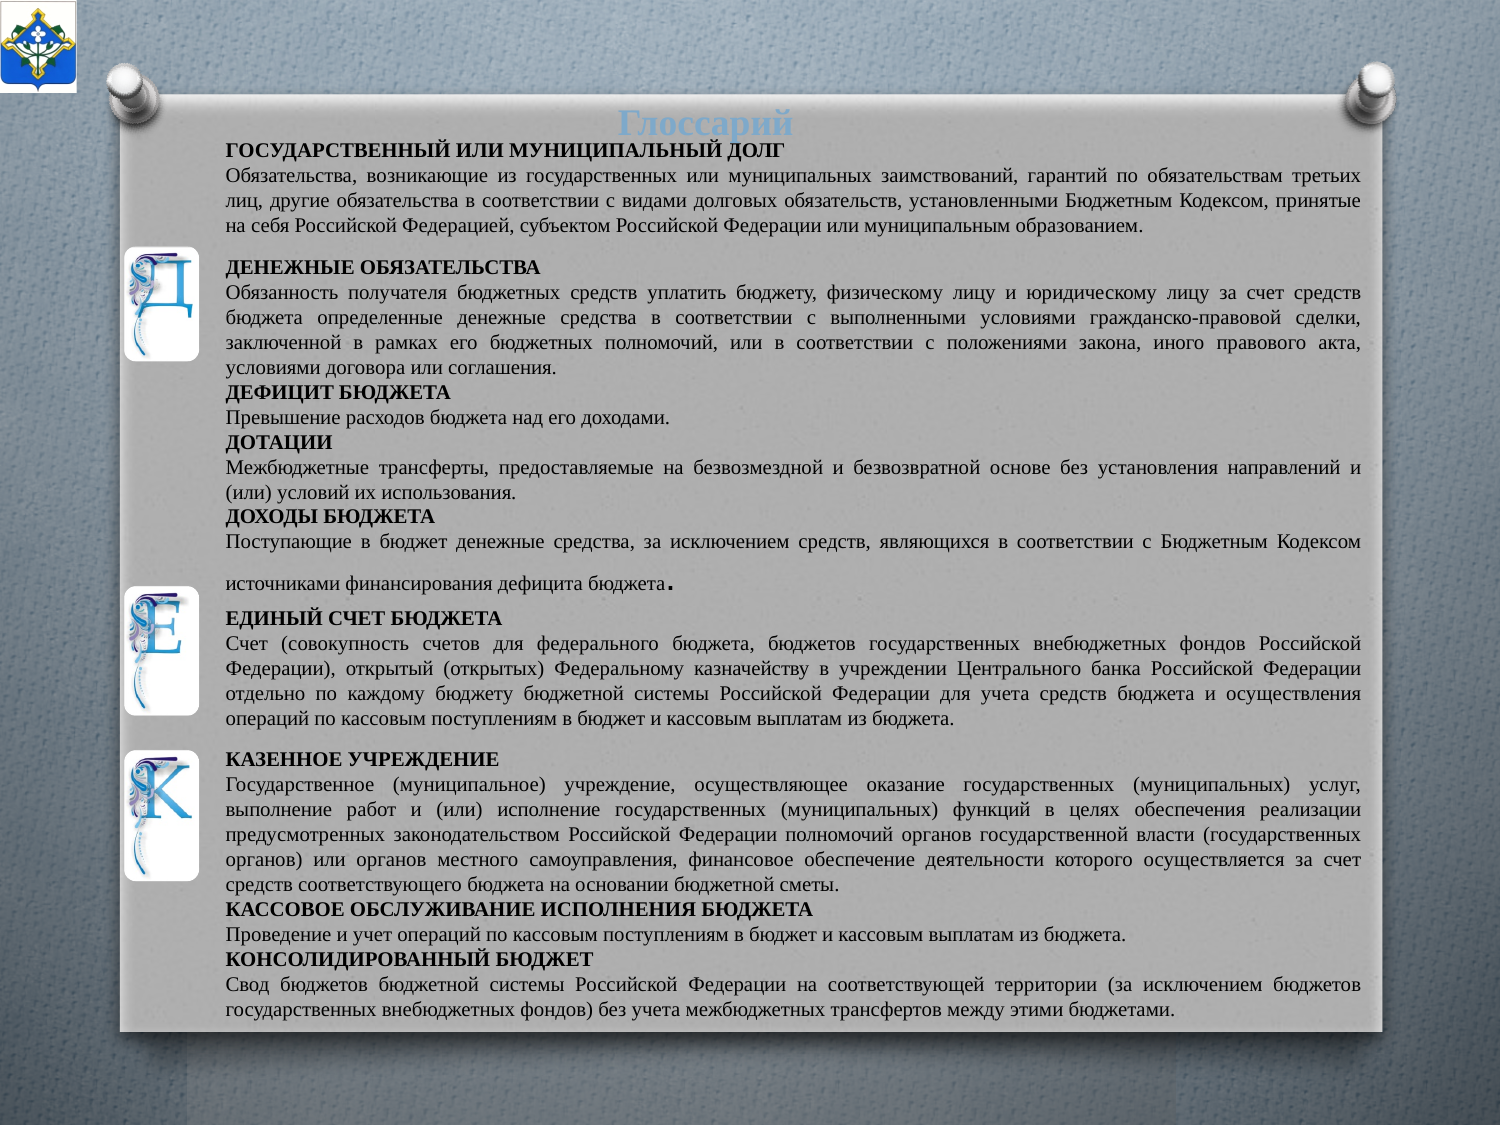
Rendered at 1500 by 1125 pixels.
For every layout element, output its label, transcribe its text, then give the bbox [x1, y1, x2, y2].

picture [75, 29, 198, 153]
picture [1317, 35, 1439, 146]
text_box [122, 584, 201, 718]
text_box КАЗЕННОЕ УЧРЕЖДЕНИЕ Государственное (муниципальное) учреждение, осуществляющее оказание государственных (муниципальных) услуг, выполнение работ и (или) исполнение государственных (муниципальных) функций в целях обеспечения реализации предусмотренных законодательством Российской Федерации полномочий органов государственной власти (государственных органов) или органов местного самоуправления, финансовое обеспечение деятельности которого осуществляется за счет средств соответствующего бюджета на основании бюджетной сметы. КАССОВОЕ ОБСЛУЖИВАНИЕ ИСПОЛНЕНИЯ БЮДЖЕТА Проведение и учет операций по кассовым поступлениям в бюджет и кассовым выплатам из бюджета. КОНСОЛИДИРОВАННЫЙ БЮДЖЕТ Свод бюджетов бюджетной системы Российской Федерации на соответствующей территории (за исключением бюджетов государственных внебюджетных фондов) без учета межбюджетных трансфертов между этими бюджетами. [210, 738, 1376, 1078]
text_box ЕДИНЫЙ СЧЕТ БЮДЖЕТА Счет (совокупность счетов для федерального бюджета, бюджетов государственных внебюджетных фондов Российской Федерации), открытый (открытых) Федеральному казначейству в учреждении Центрального банка Российской Федерации отдельно по каждому бюджету бюджетной системы Российской Федерации для учета средств бюджета и осуществления операций по кассовым поступлениям в бюджет и кассовым выплатам из бюджета. [210, 597, 1376, 738]
text_box Глоссарий [603, 90, 809, 128]
text_box [122, 748, 201, 883]
text_box [122, 244, 201, 363]
text_box ДЕНЕЖНЫЕ ОБЯЗАТЕЛЬСТВА Обязанность получателя бюджетных средств уплатить бюджету, физическому лицу и юридическому лицу за счет средств бюджета определенные денежные средства в соответствии с выполненными условиями гражданско-правовой сделки, заключенной в рамках его бюджетных полномочий, или в соответствии с положениями закона, иного правового акта, условиями договора или соглашения. ДЕФИЦИТ БЮДЖЕТА Превышение расходов бюджета над его доходами. ДОТАЦИИ Межбюджетные трансферты, предоставляемые на безвозмездной и безвозвратной основе без установления направлений и (или) условий их использования. ДОХОДЫ БЮДЖЕТА Поступающие в бюджет денежные средства, за исключением средств, являющихся в соответствии с Бюджетным Кодексом источниками финансирования дефицита бюджета. [210, 246, 1376, 597]
text_box ГОСУДАРСТВЕННЫЙ ИЛИ МУНИЦИПАЛЬНЫЙ ДОЛГ Обязательства, возникающие из государственных или муниципальных заимствований, гарантий по обязательствам третьих лиц, другие обязательства в соответствии с видами долговых обязательств, установленными Бюджетным Кодексом, принятые на себя Российской Федерацией, субъектом Российской Федерации или муниципальным образованием. [210, 128, 1376, 244]
picture [0, 0, 77, 94]
